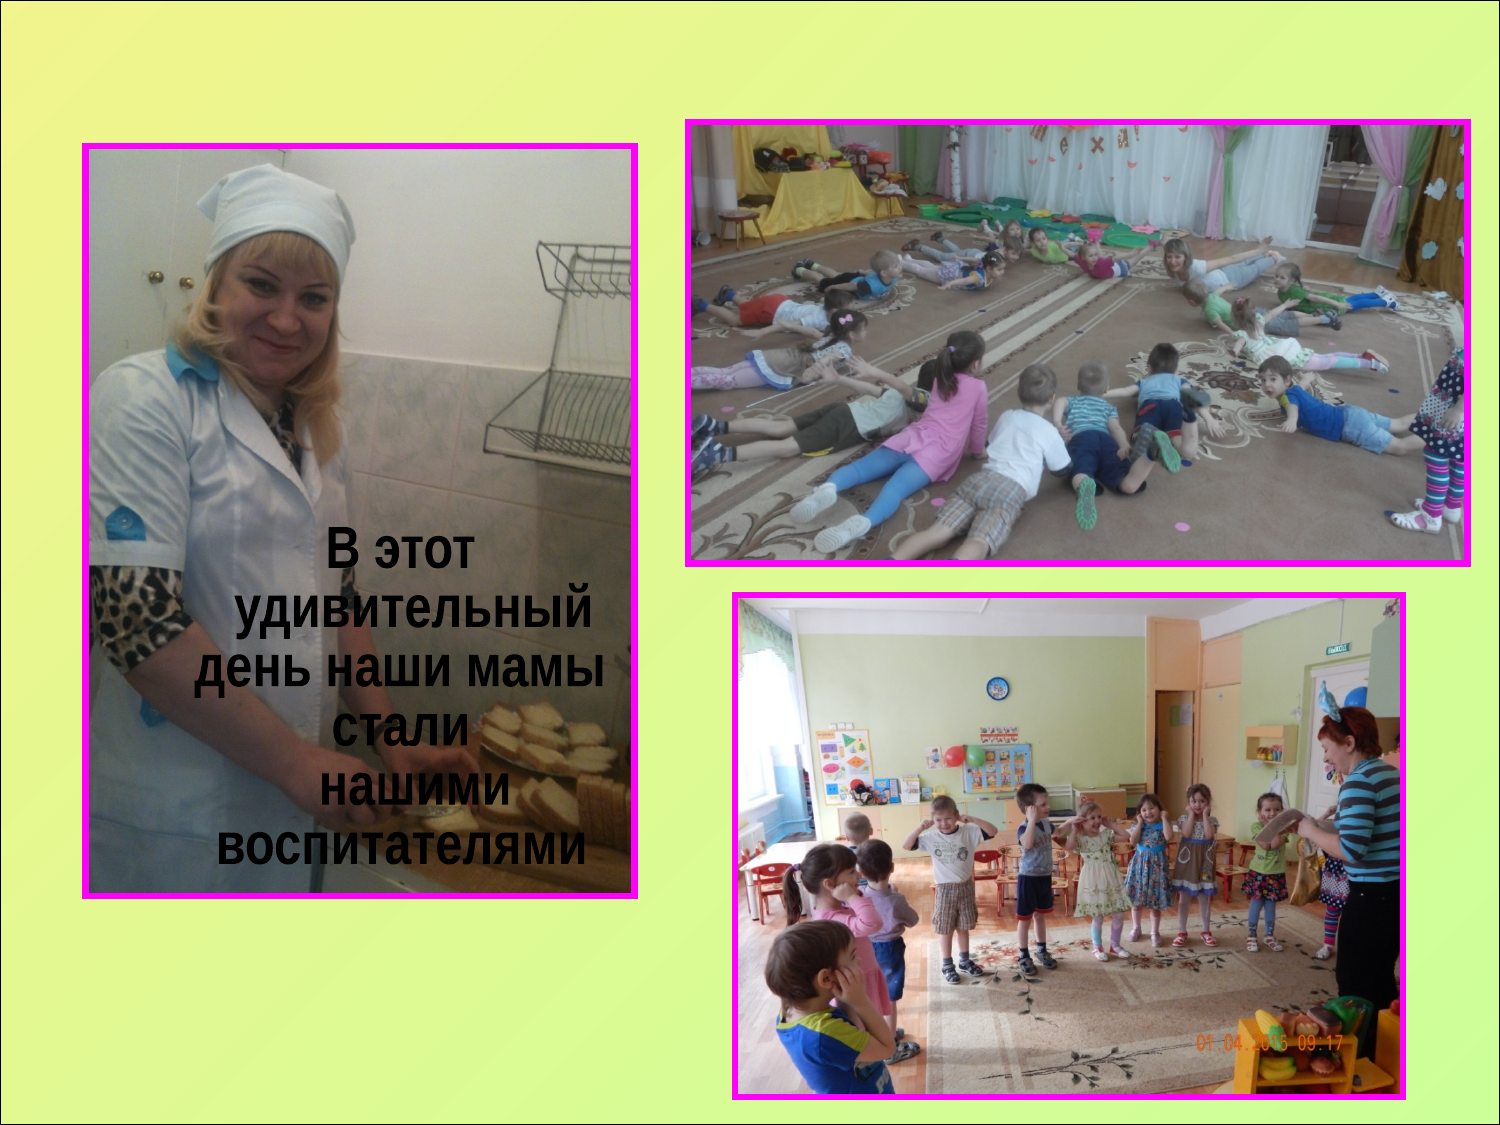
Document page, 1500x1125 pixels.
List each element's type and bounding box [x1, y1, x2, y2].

picture [738, 597, 1400, 1095]
text_box [0, 0, 1500, 1125]
picture [88, 148, 632, 894]
picture [690, 125, 1465, 561]
